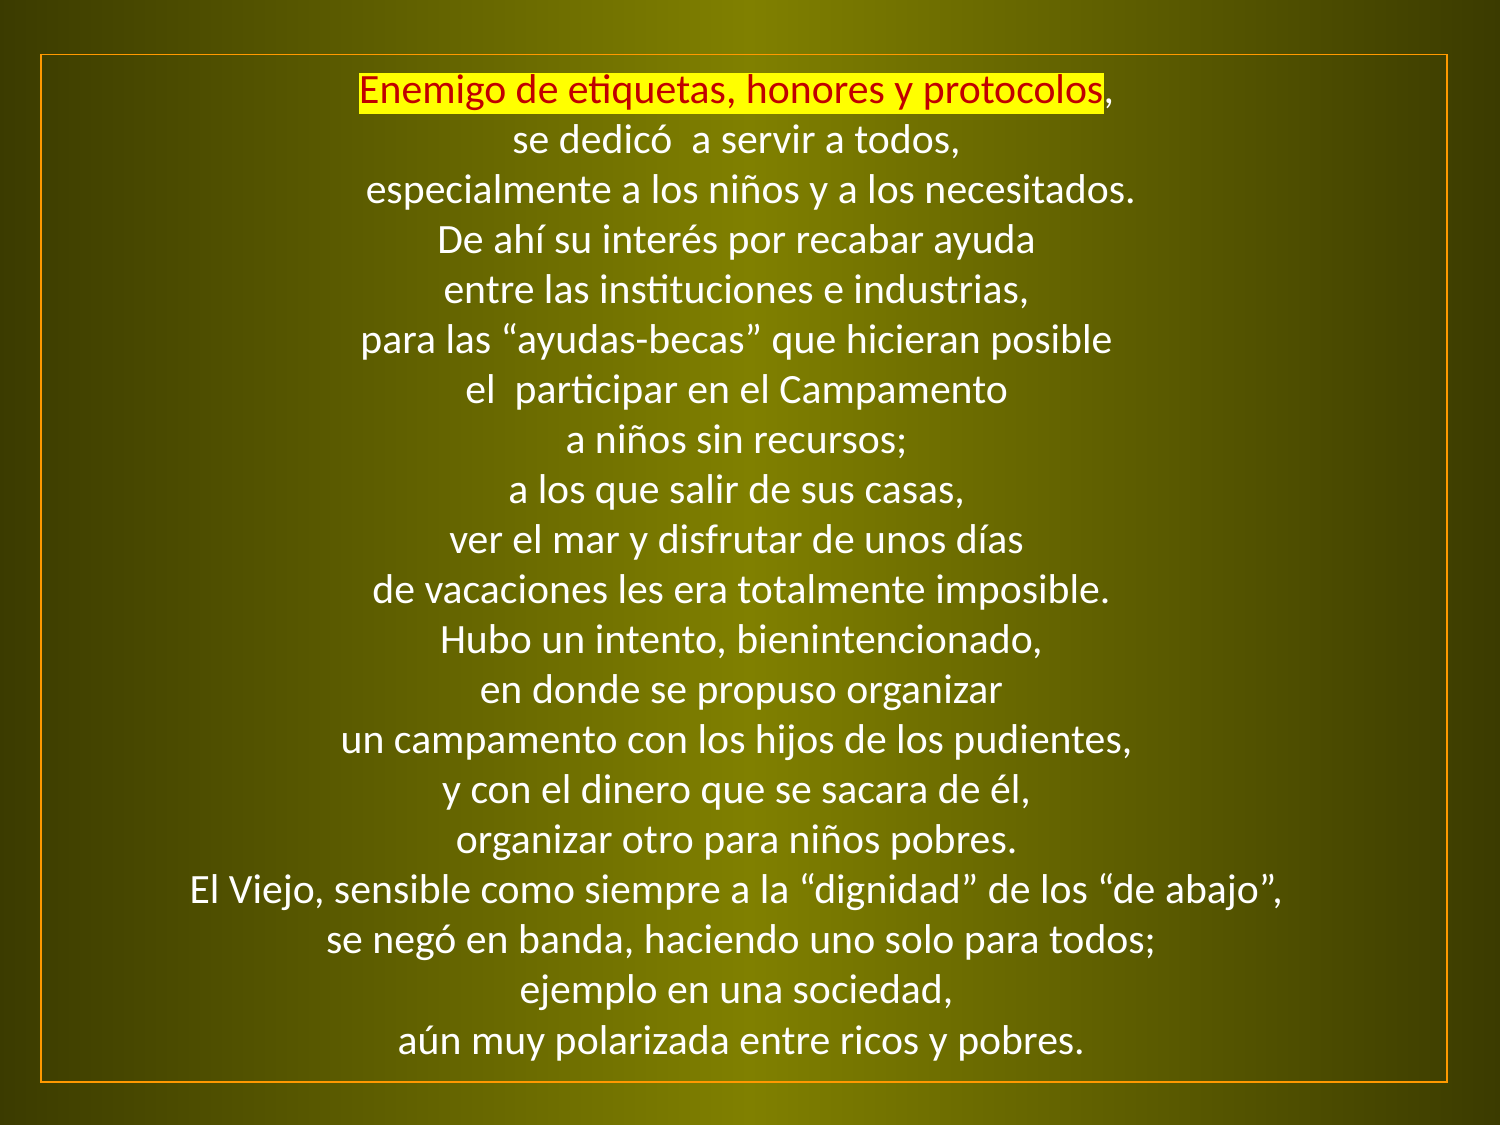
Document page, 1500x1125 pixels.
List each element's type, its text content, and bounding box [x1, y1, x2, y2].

text_box [41, 54, 1447, 1083]
text_box Enemigo de etiquetas, honores y protocolos, se dedicó a servir a todos, especialmente a los niños y a los necesitados. De ahí su interés por recabar ayuda entre las instituciones e industrias, para las “ayudas-becas” que hicieran posible el participar en el Campamento a niños sin recursos; a los que salir de sus casas, ver el mar y disfrutar de unos días de vacaciones les era totalmente imposible. Hubo un intento, bienintencionado, en donde se propuso organizar un campamento con los hijos de los pudientes, y con el dinero que se sacara de él, organizar otro para niños pobres. El Viejo, sensible como siempre a la “dignidad” de los “de abajo”, se negó en banda, haciendo uno solo para todos; ejemplo en una sociedad, aún muy polarizada entre ricos y pobres. [138, 54, 1345, 1070]
